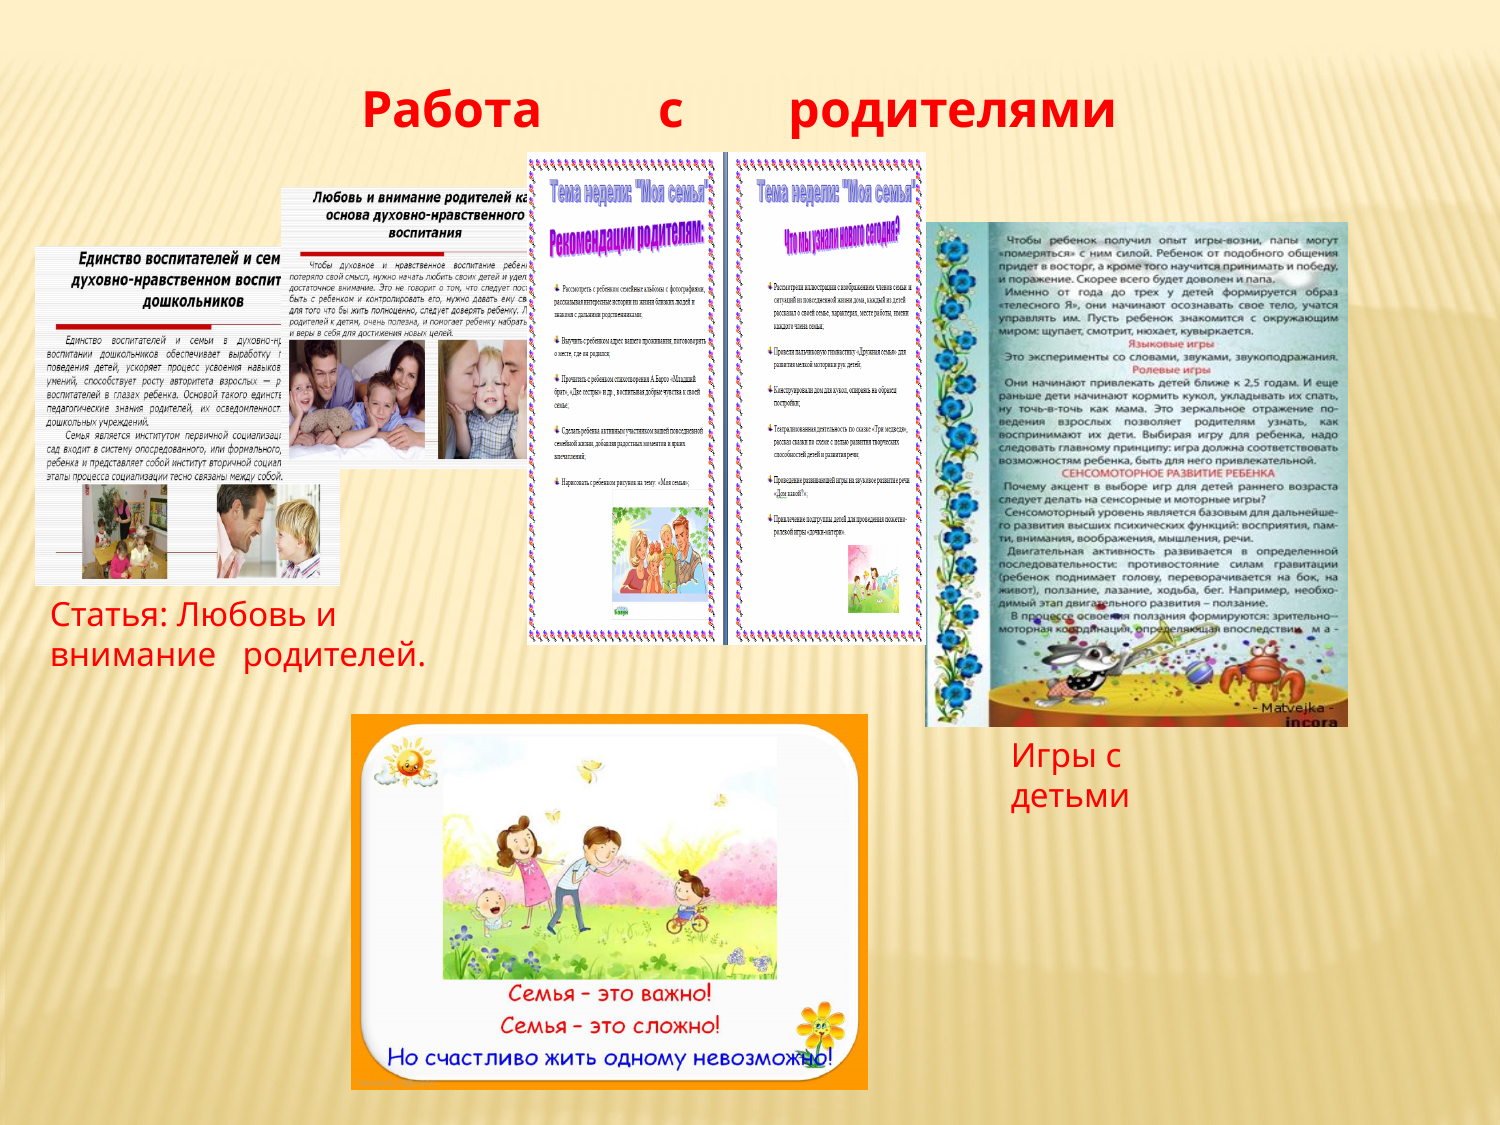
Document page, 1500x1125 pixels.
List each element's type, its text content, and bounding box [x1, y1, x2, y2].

text_box Игры с детьми [996, 744, 1236, 822]
picture [527, 151, 1348, 727]
text_box Статья: Любовь и внимание родителей. [35, 585, 504, 681]
picture [351, 714, 868, 1091]
picture [34, 245, 341, 587]
picture [280, 187, 525, 470]
text_box Работа с родителями [281, 70, 1231, 145]
